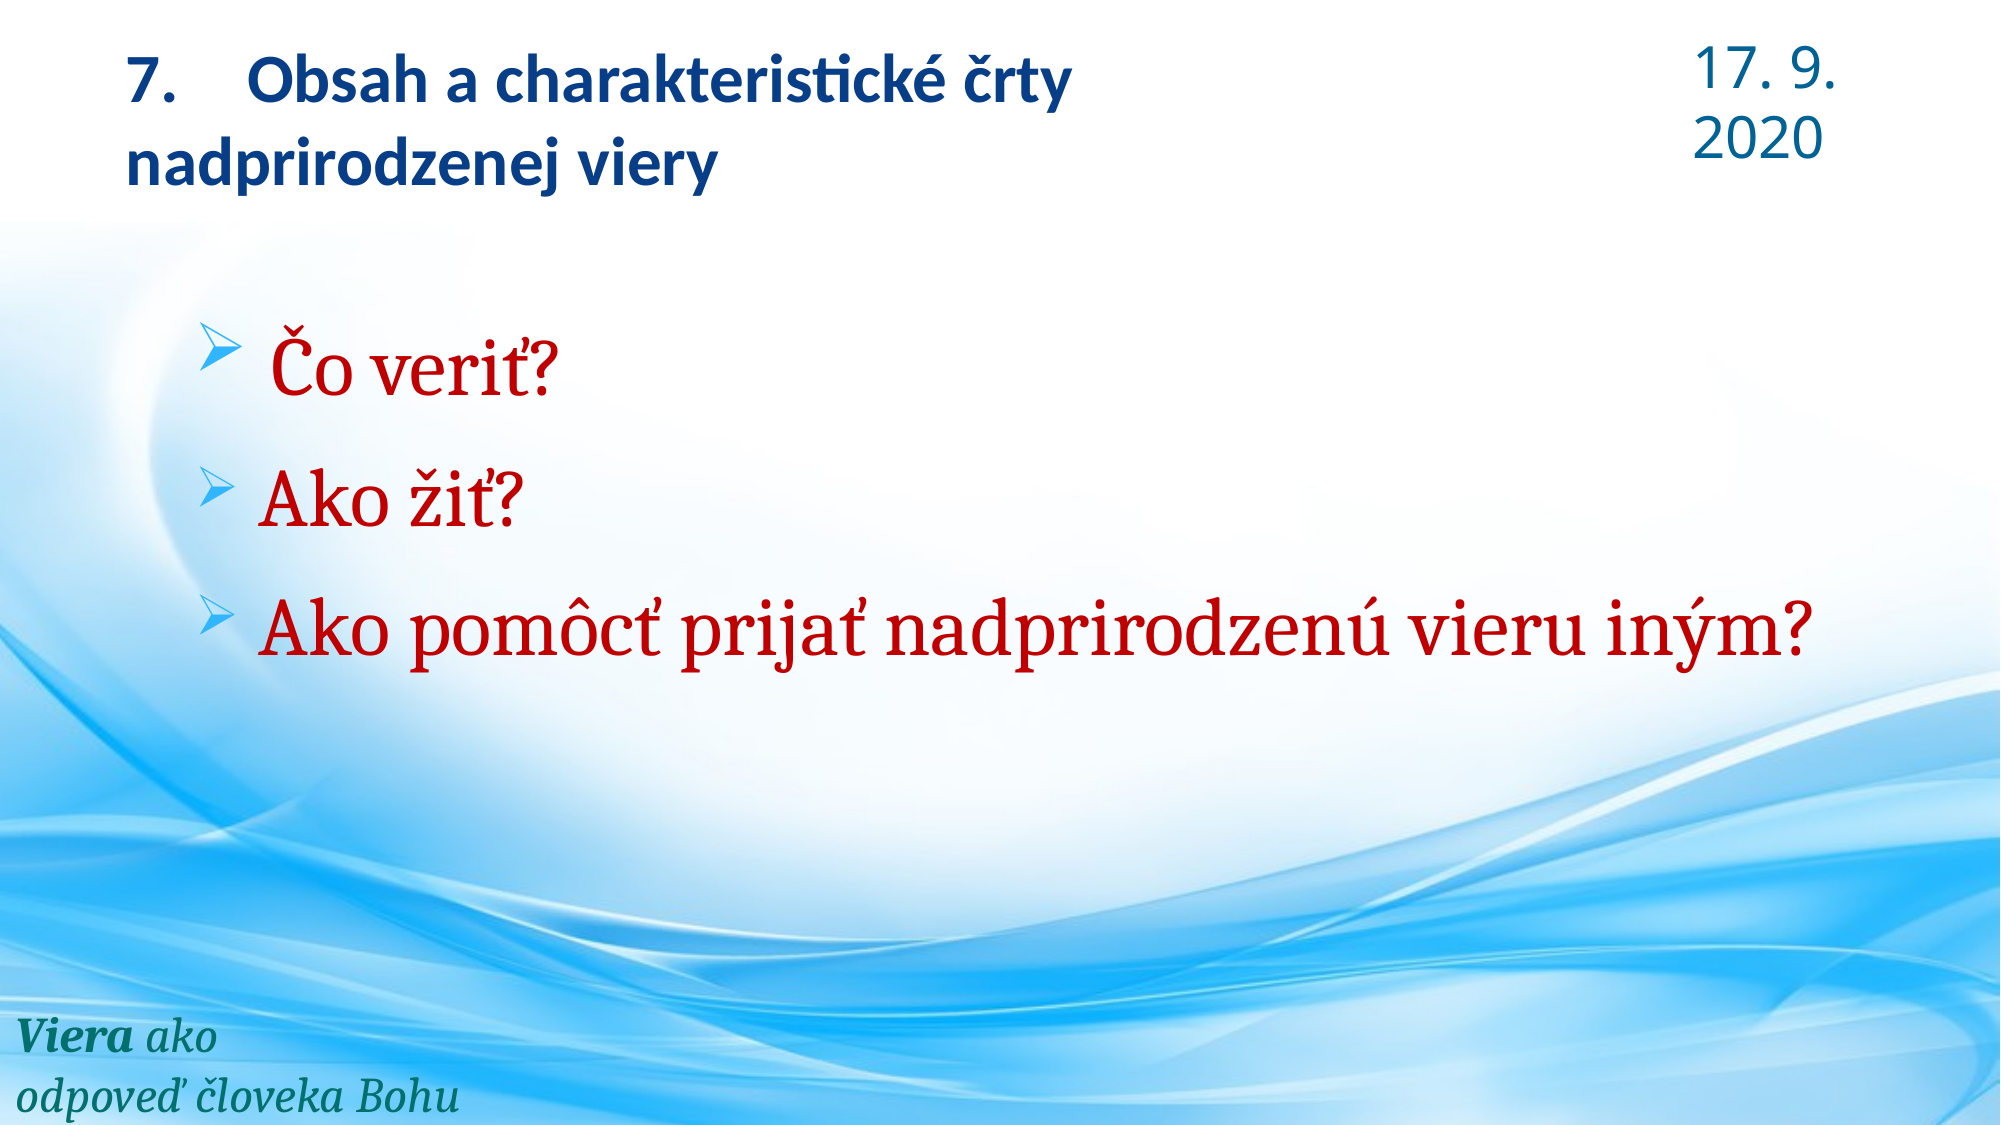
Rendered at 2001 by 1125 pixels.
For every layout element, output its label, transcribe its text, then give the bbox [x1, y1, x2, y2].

text_box 17. 9. 2020 [1677, 22, 1987, 178]
picture [0, 222, 2000, 1125]
title 7. Obsah a charakteristické črty nadprirodzenej viery [111, 26, 1522, 208]
